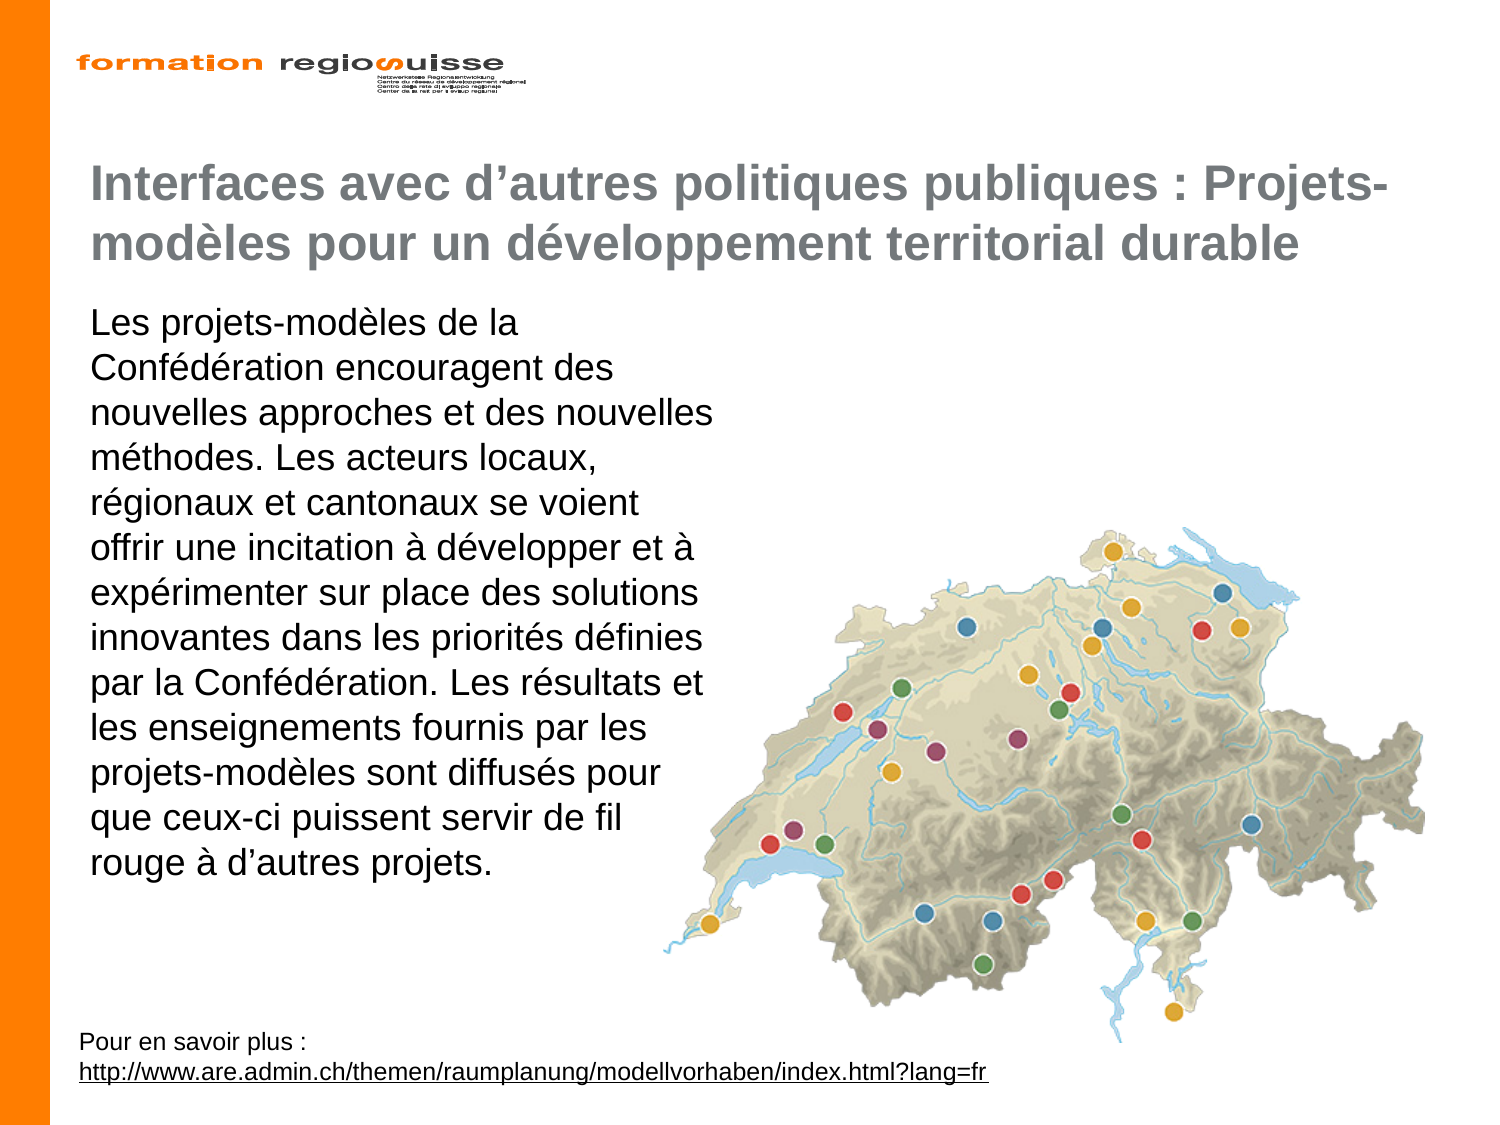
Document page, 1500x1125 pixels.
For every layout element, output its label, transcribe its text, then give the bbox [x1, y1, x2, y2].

picture [663, 526, 1426, 1044]
title Interfaces avec d’autres politiques publiques : Projets-modèles pour un développement territorial durable [75, 116, 1425, 305]
list Les projets-modèles de la Confédération encouragent des nouvelles approches et des nouvelles méthodes. Les acteurs locaux, régionaux et cantonaux se voient offrir une incitation à développer et à expérimenter sur place des solutions innovantes dans les priorités définies par la Confédération. Les résultats et les enseignements fournis par les projets-modèles sont diffusés pour que ceux-ci puissent servir de fil rouge à d’autres projets. [75, 290, 738, 1005]
text_box Pour en savoir plus : http://www.are.admin.ch/themen/raumplanung/modellvorhaben/index.html?lang=fr [64, 1018, 1025, 1093]
